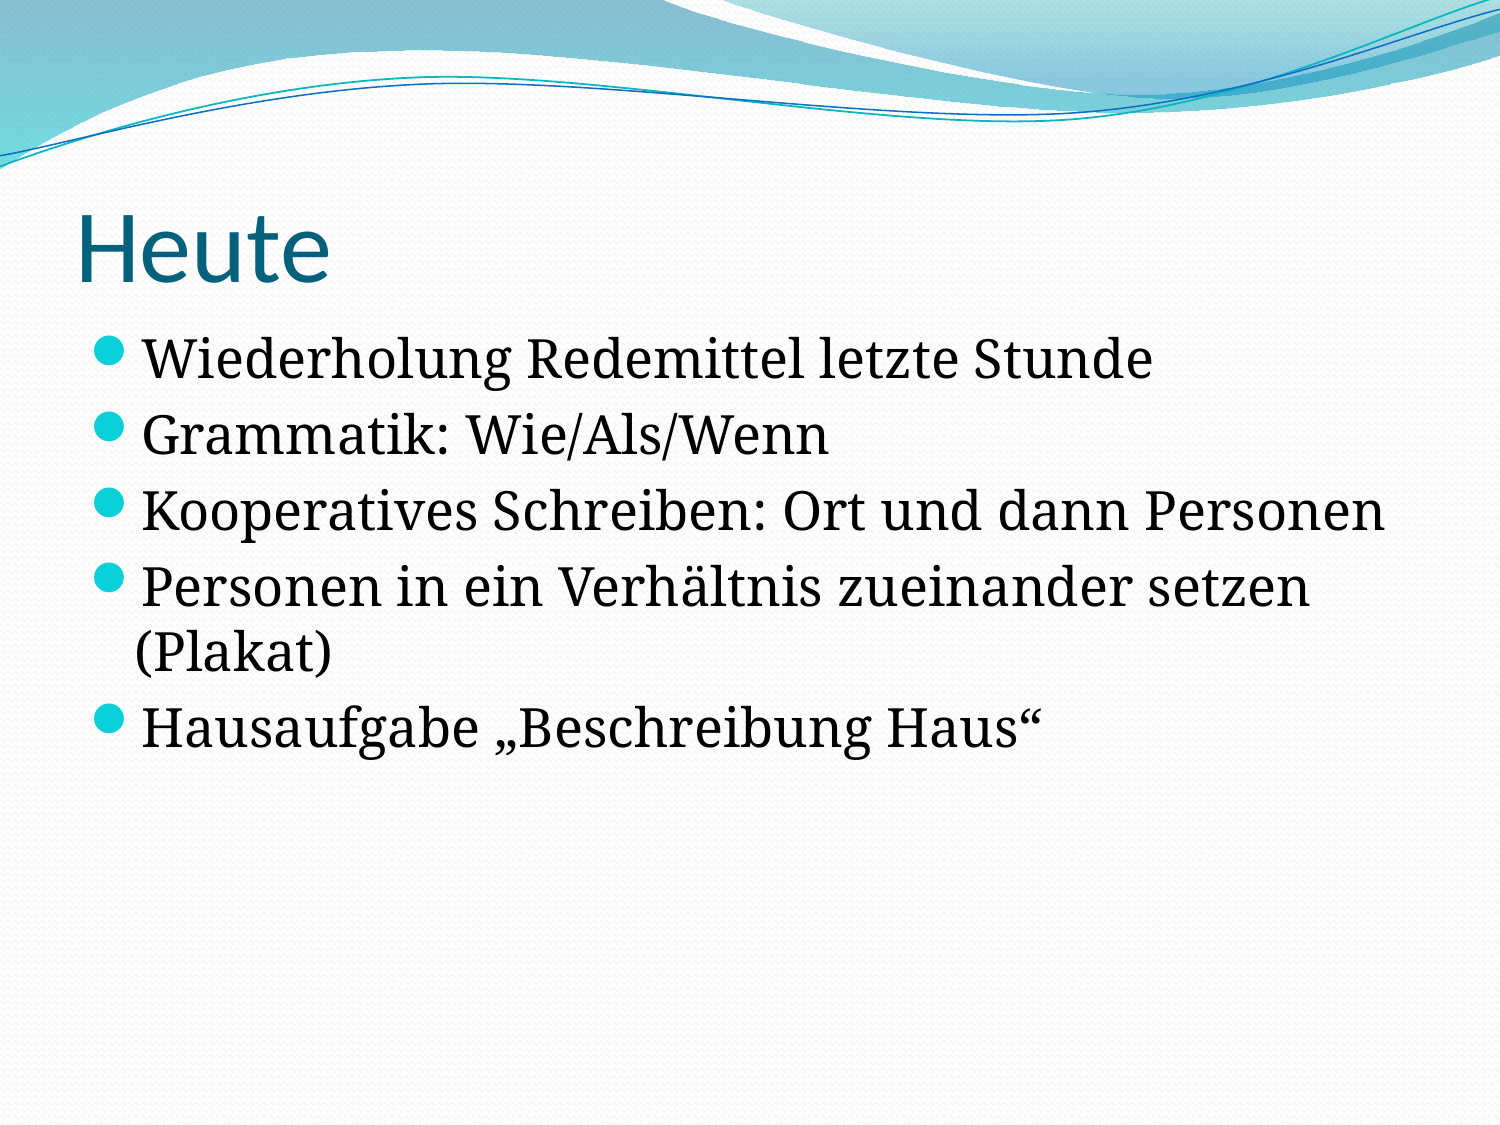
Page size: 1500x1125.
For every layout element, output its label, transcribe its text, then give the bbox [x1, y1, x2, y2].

title Heute [75, 115, 1425, 303]
list Wiederholung Redemittel letzte Stunde Grammatik: Wie/Als/Wenn Kooperatives Schreiben: Ort und dann Personen Personen in ein Verhältnis zueinander setzen (Plakat) Hausaufgabe „Beschreibung Haus“ [75, 317, 1425, 1038]
